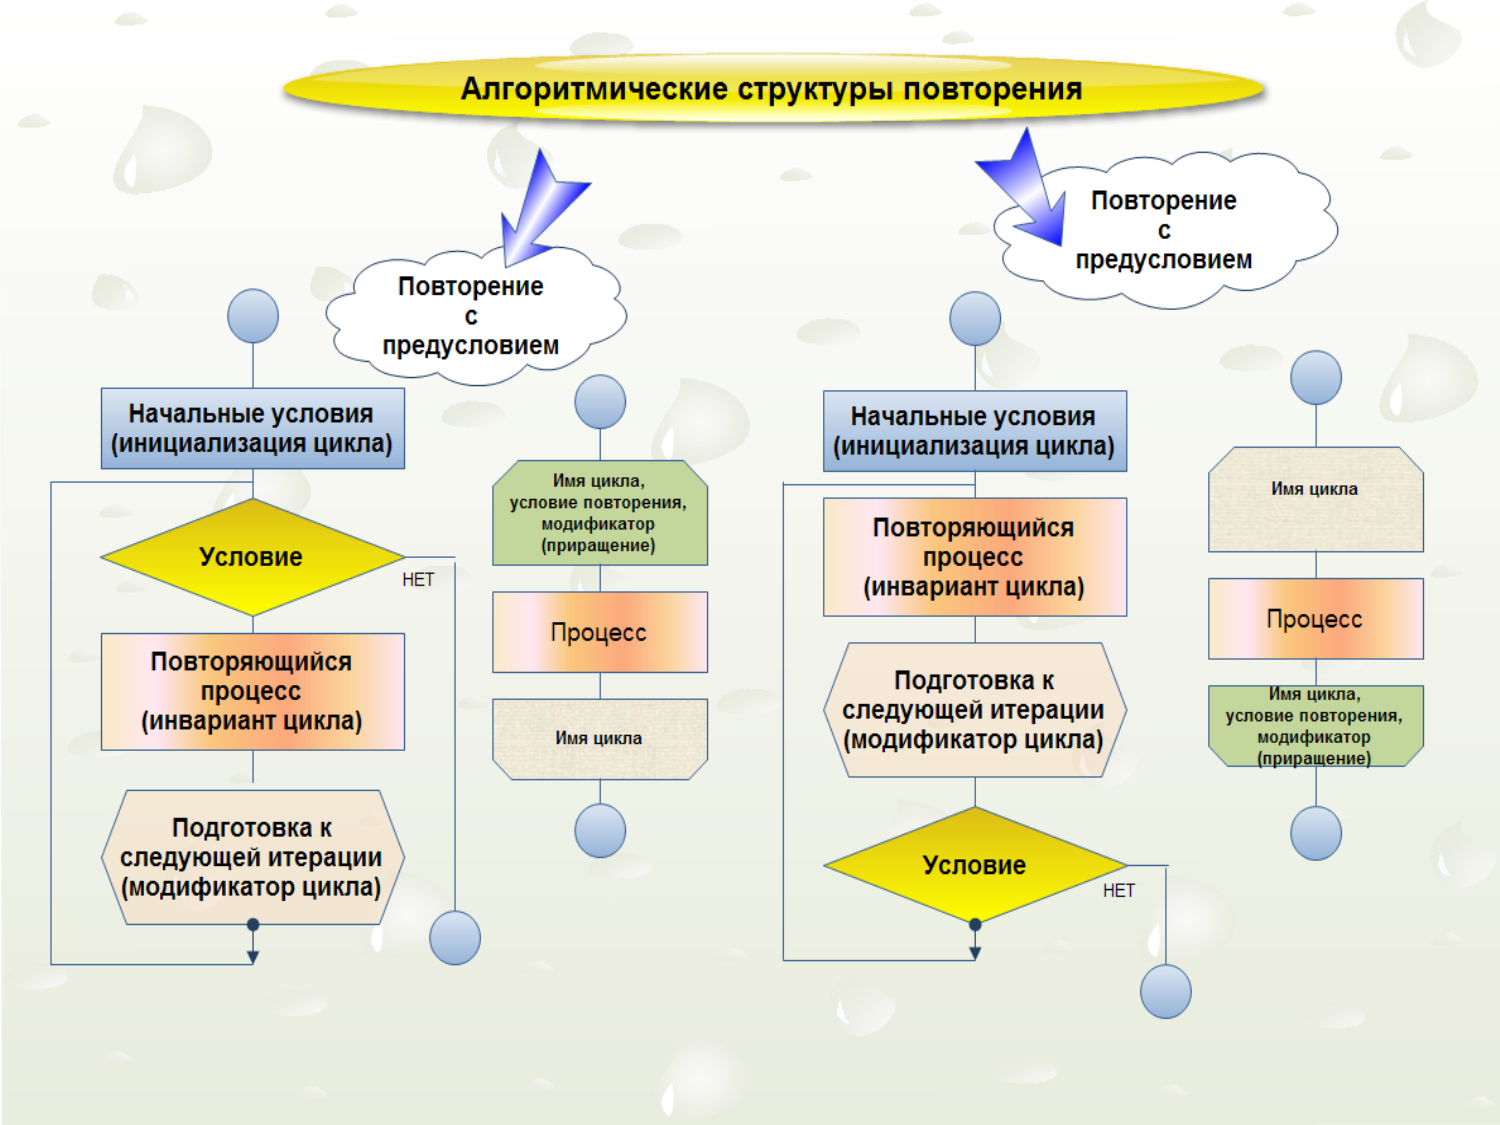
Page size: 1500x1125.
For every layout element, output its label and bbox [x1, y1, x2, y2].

list [0, 0, 1500, 1125]
